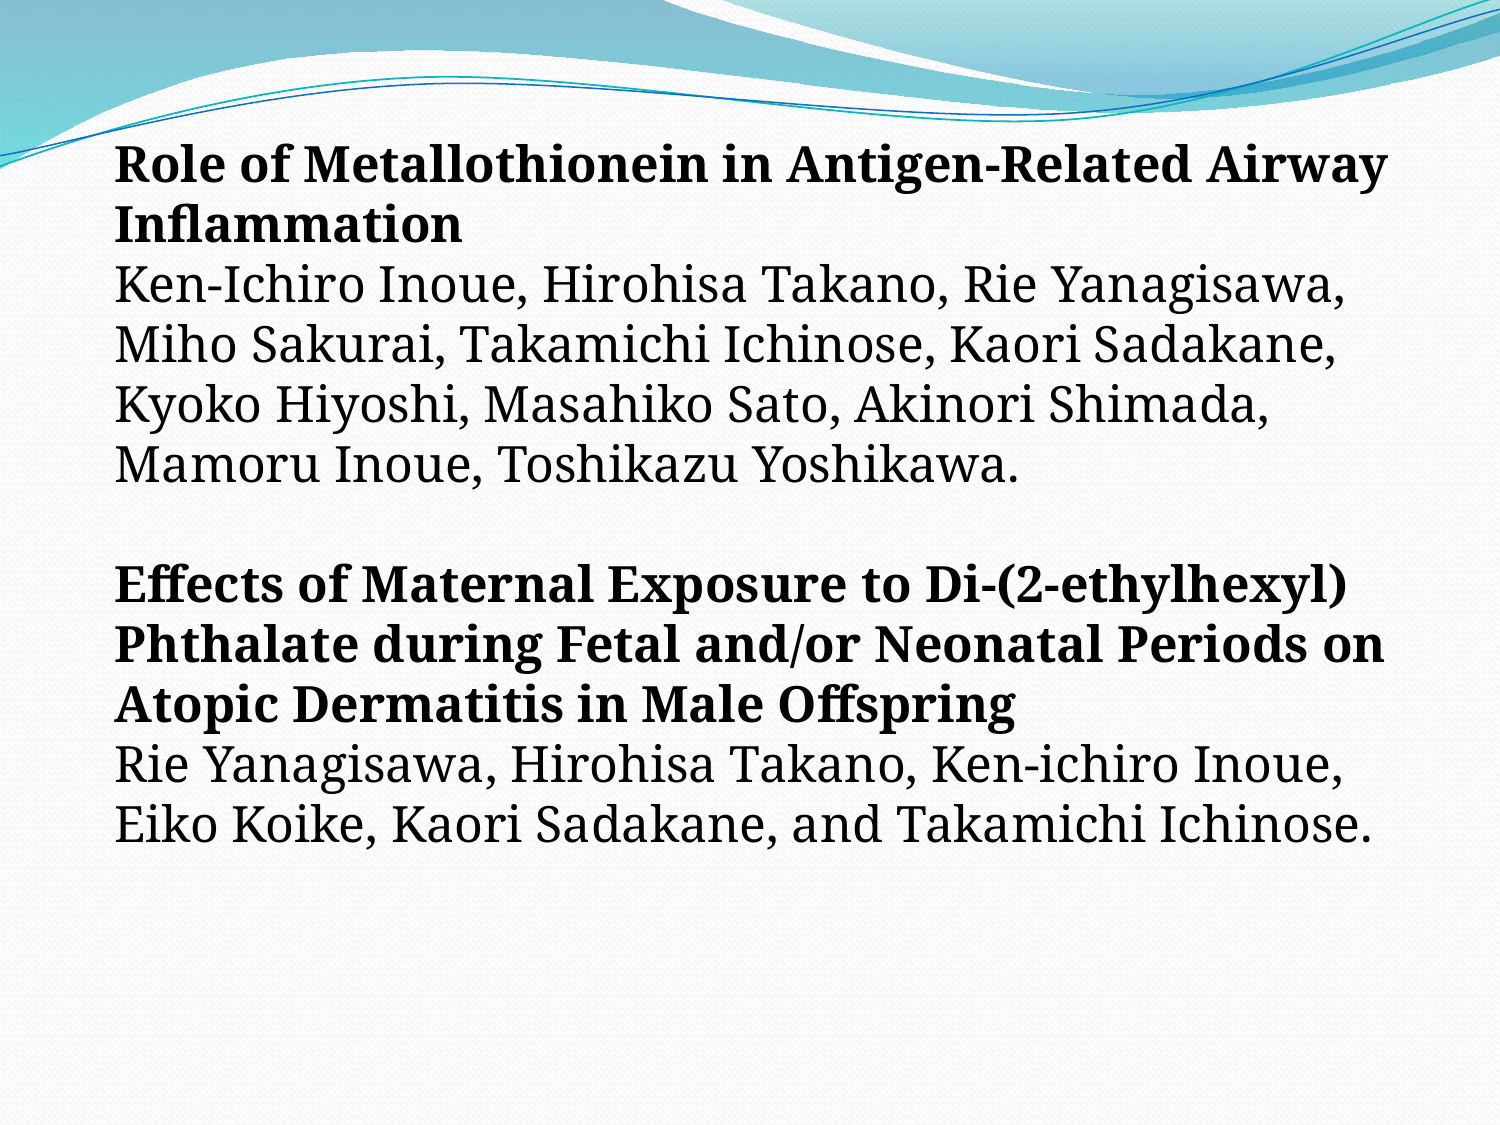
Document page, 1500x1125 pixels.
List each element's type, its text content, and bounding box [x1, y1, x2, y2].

text_box Role of Metallothionein in Antigen-Related Airway Inflammation Ken-Ichiro Inoue, Hirohisa Takano, Rie Yanagisawa, Miho Sakurai, Takamichi Ichinose, Kaori Sadakane, Kyoko Hiyoshi, Masahiko Sato, Akinori Shimada, Mamoru Inoue, Toshikazu Yoshikawa. Effects of Maternal Exposure to Di-(2-ethylhexyl) Phthalate during Fetal and/or Neonatal Periods on Atopic Dermatitis in Male Offspring Rie Yanagisawa, Hirohisa Takano, Ken-ichiro Inoue, Eiko Koike, Kaori Sadakane, and Takamichi Ichinose. [99, 124, 1425, 860]
